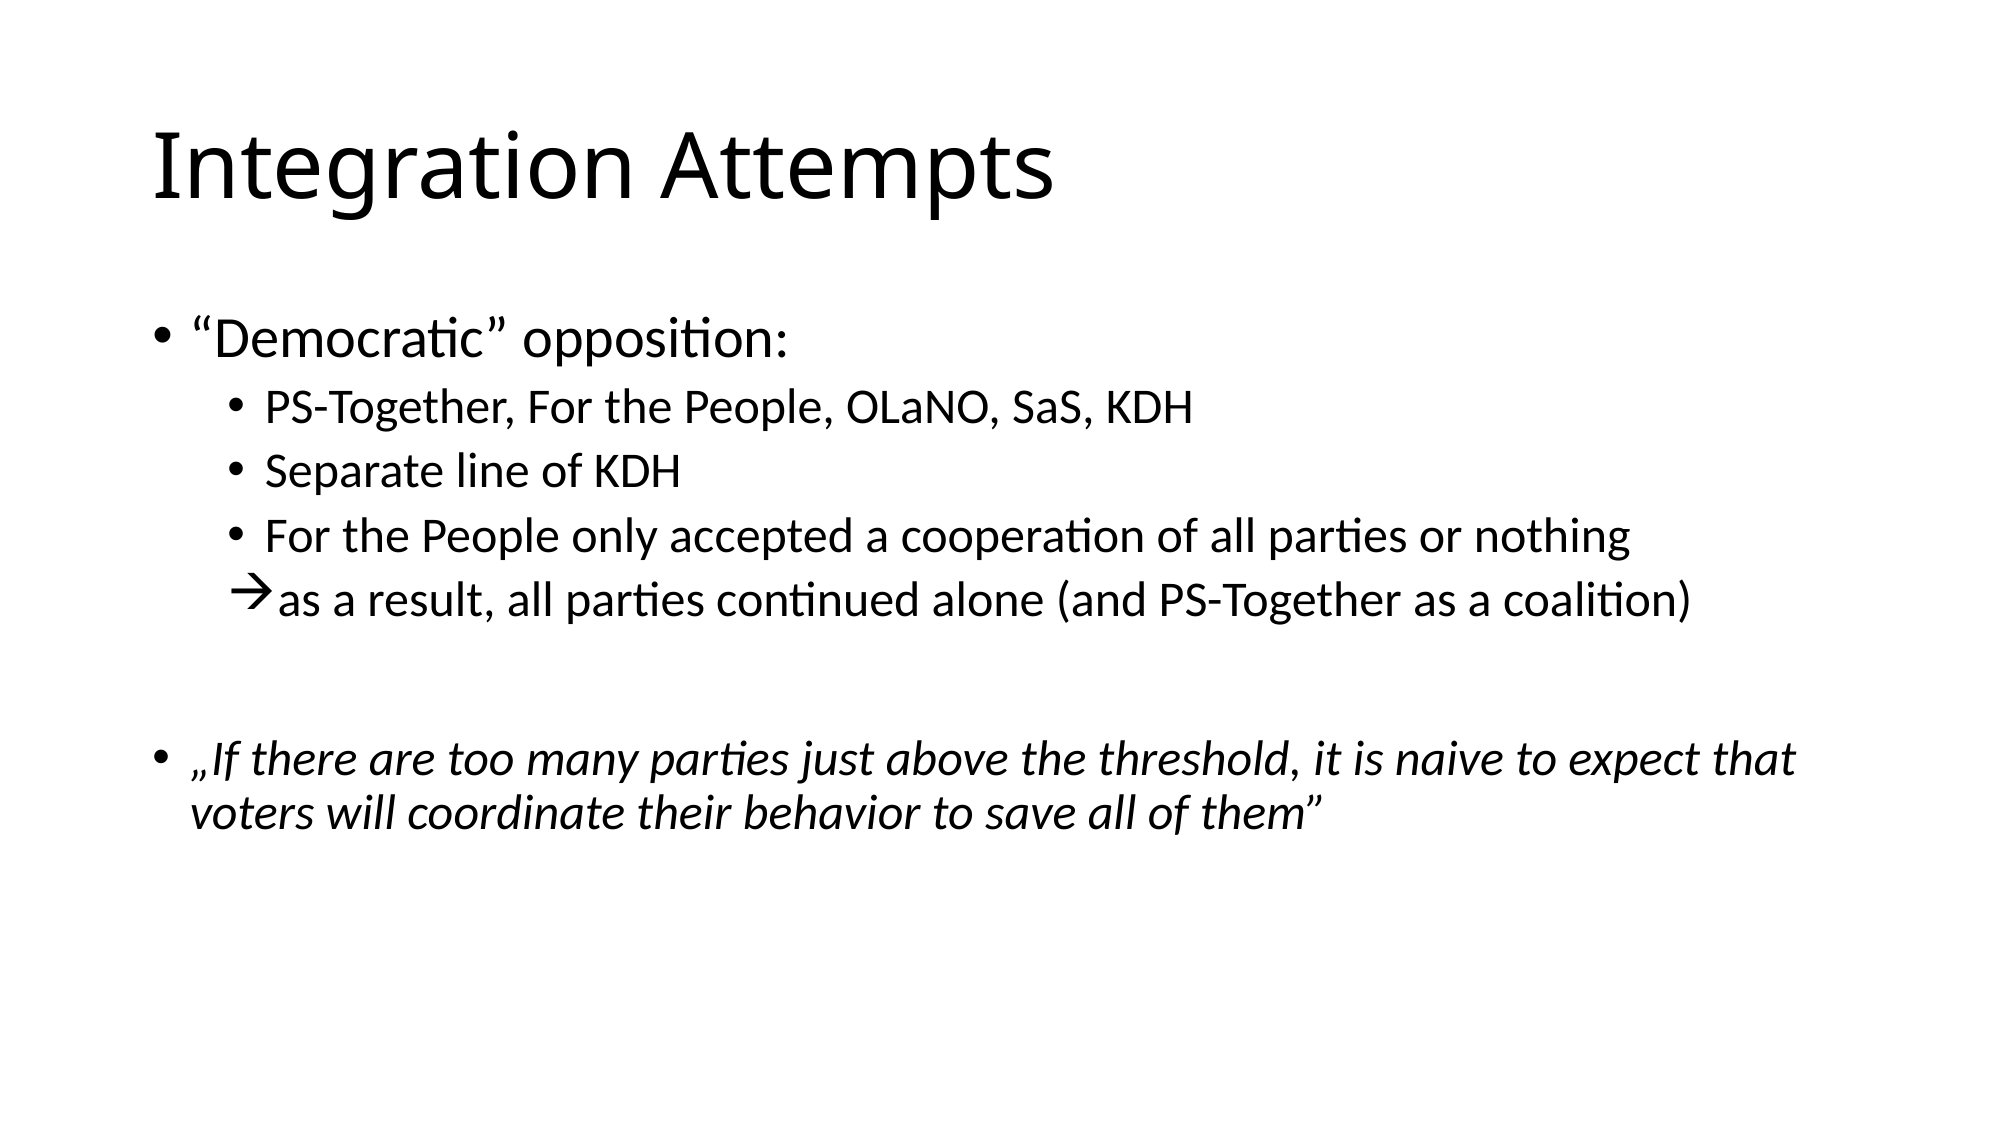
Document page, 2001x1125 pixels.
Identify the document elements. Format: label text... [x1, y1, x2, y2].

list “Democratic” opposition: PS-Together, For the People, OLaNO, SaS, KDH Separate line of KDH For the People only accepted a cooperation of all parties or nothing as a result, all parties continued alone (and PS-Together as a coalition) „If there are too many parties just above the threshold, it is naive to expect that voters will coordinate their behavior to save all of them” [137, 299, 1863, 1014]
title Integration Attempts [137, 59, 1863, 278]
